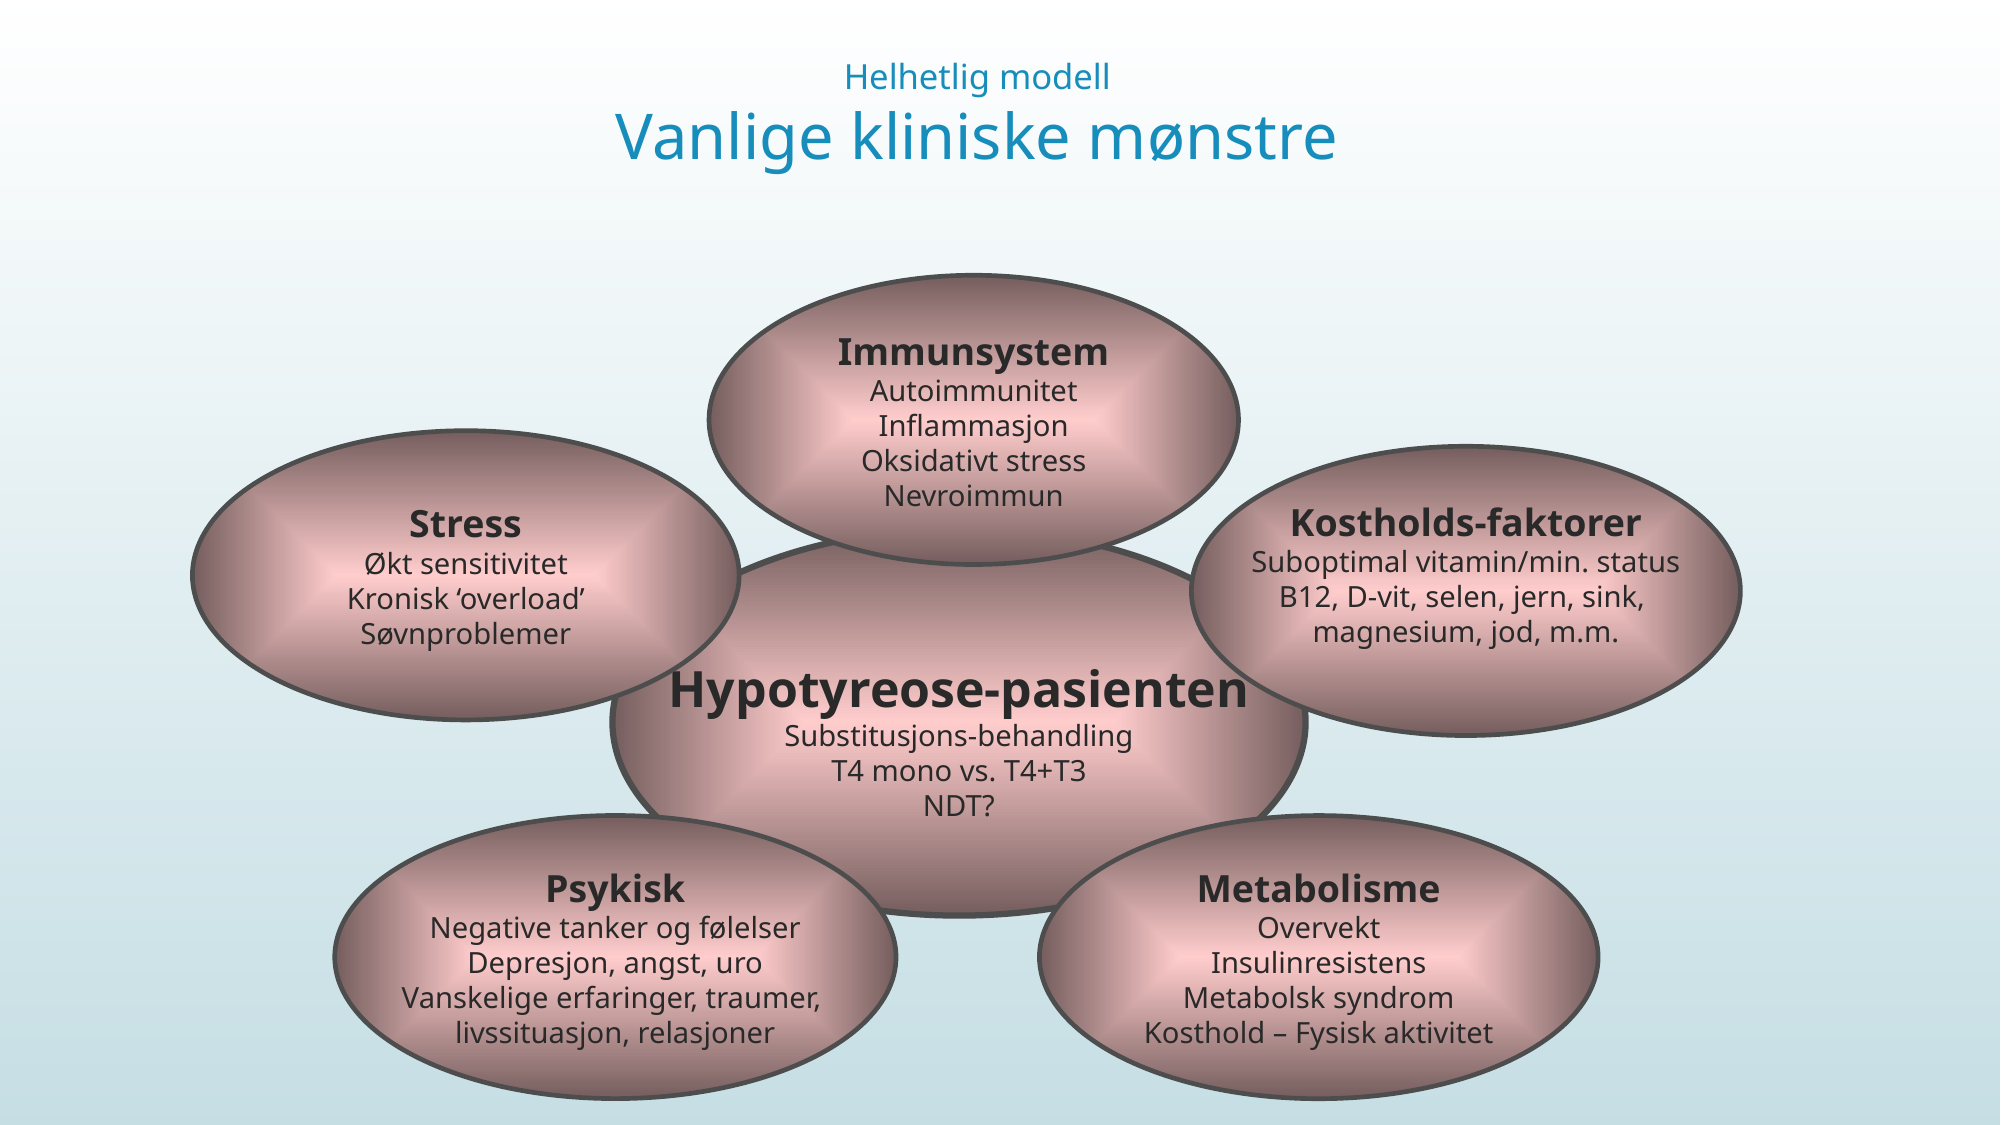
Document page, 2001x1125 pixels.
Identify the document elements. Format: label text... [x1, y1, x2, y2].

title Helhetlig modell Vanlige kliniske mønstre [453, 47, 1502, 222]
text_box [192, 274, 1741, 1099]
